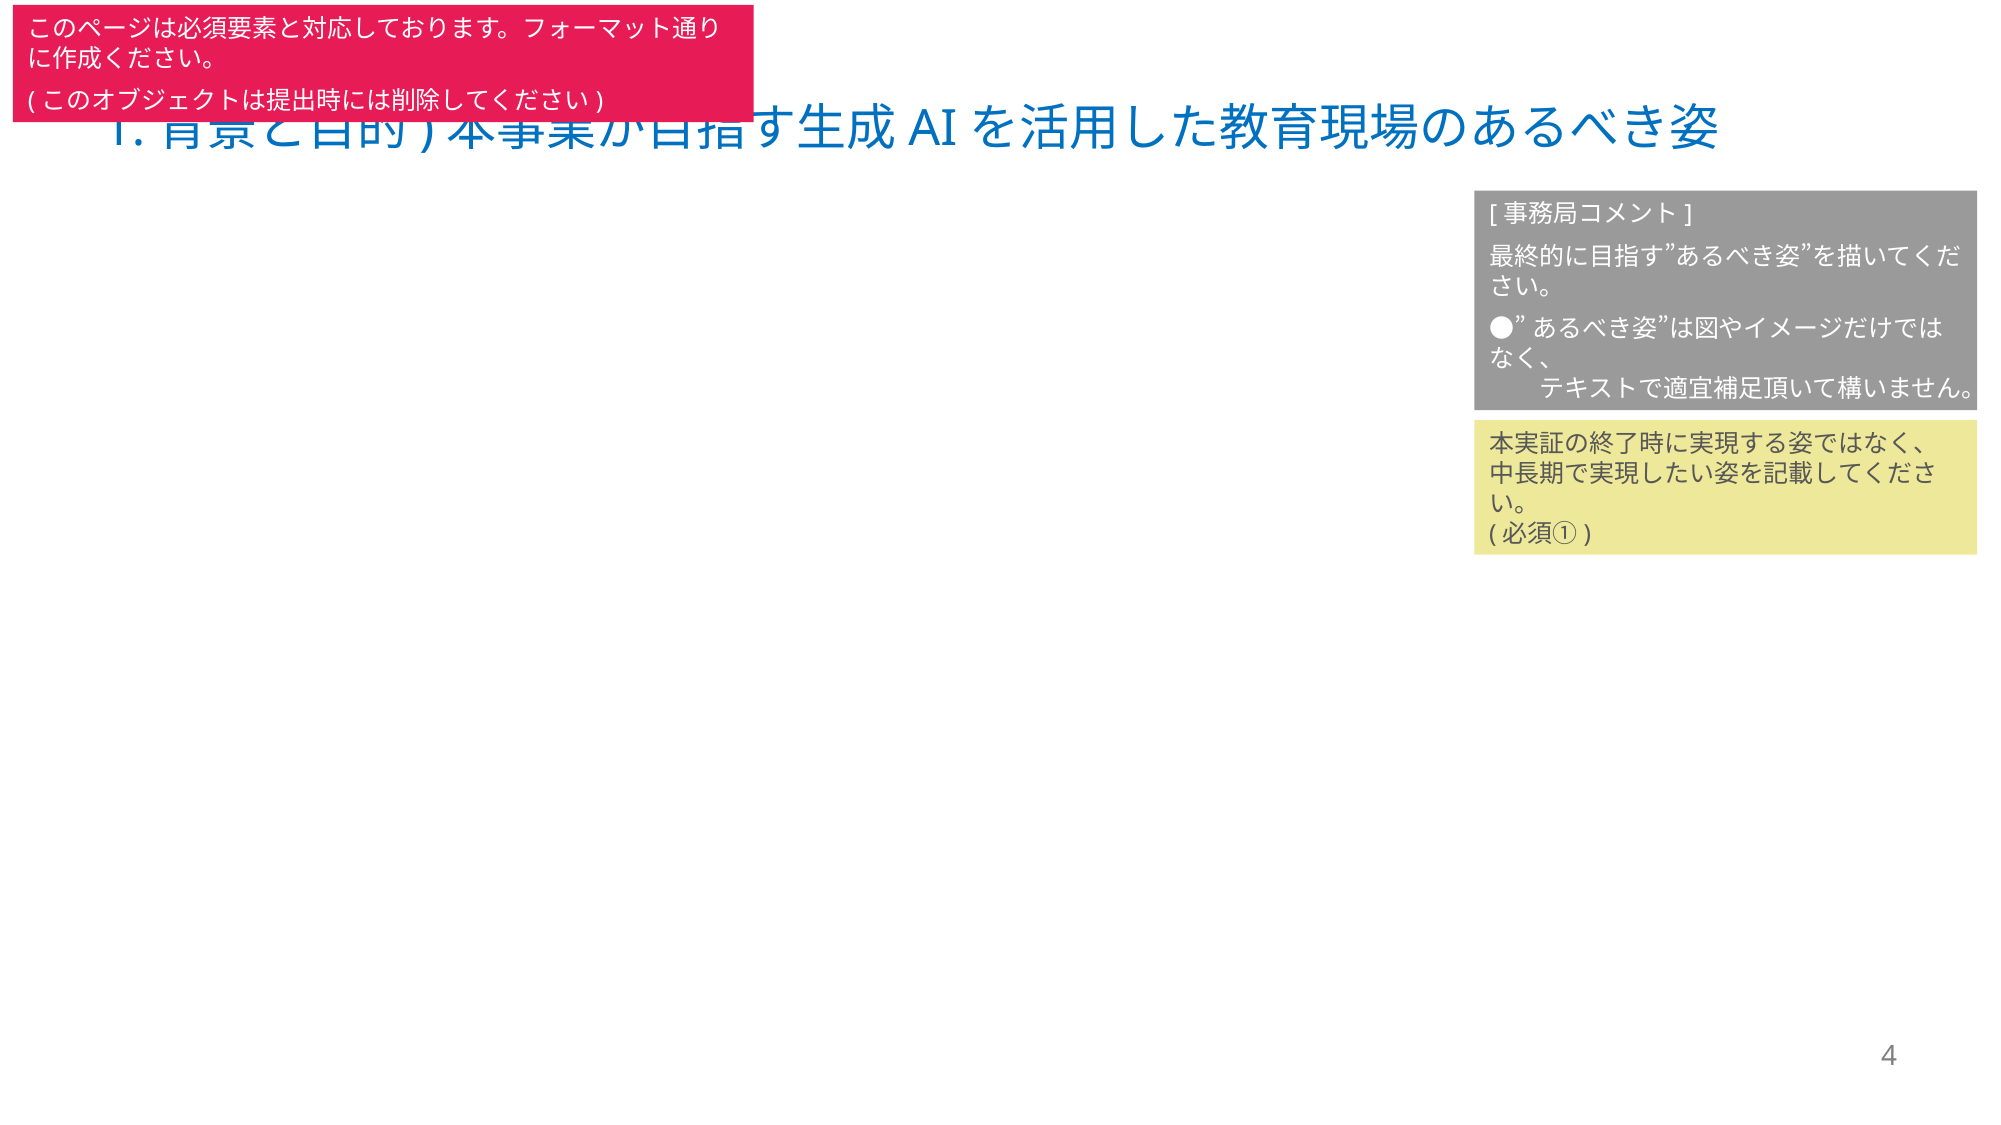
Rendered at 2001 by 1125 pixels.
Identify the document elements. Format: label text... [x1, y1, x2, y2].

title 1.背景と目的)本事業が目指す生成AIを活用した教育現場のあるべき姿 [103, 102, 1898, 291]
text_box 本実証の終了時に実現する姿ではなく、 中長期で実現したい姿を記載してください。 (必須①) [1473, 419, 1978, 556]
text_box このページは必須要素と対応しております。フォーマット通りに作成ください。 (このオブジェクトは提出時には削除してください) [12, 4, 754, 123]
text_box [事務局コメント] 最終的に目指す”あるべき姿”を描いてください。 ●”あるべき姿”は図やイメージだけではなく、 テキストで適宜補足頂いて構いません。 [1473, 190, 1978, 411]
